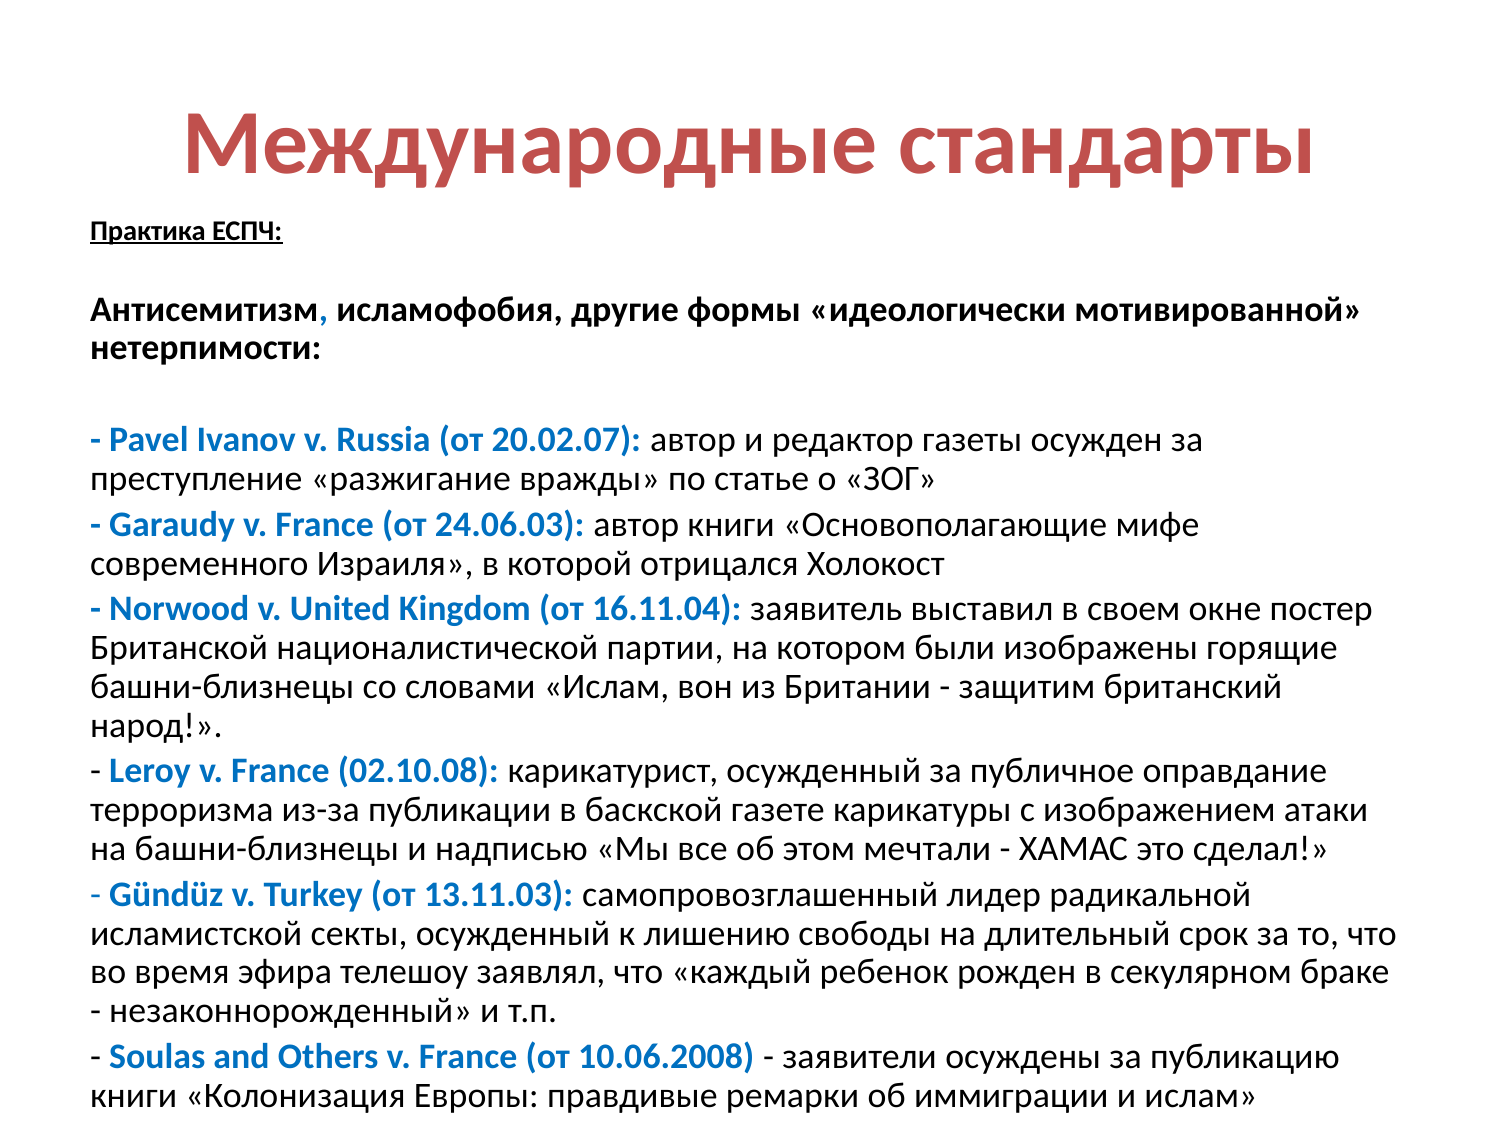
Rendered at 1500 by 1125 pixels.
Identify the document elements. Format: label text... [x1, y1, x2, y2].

list Практика ЕСПЧ: Антисемитизм, исламофобия, другие формы «идеологически мотивированной» нетерпимости: - Pavel Ivanov v. Russia (от 20.02.07): автор и редактор газеты осужден за преступление «разжигание вражды» по статье о «ЗОГ» - Garaudy v. France (от 24.06.03): автор книги «Основополагающие мифе современного Израиля», в которой отрицался Холокост - Norwood v. United Kingdom (от 16.11.04): заявитель выставил в своем окне постер Британской националистической партии, на котором были изображены горящие башни-близнецы со словами «Ислам, вон из Британии - защитим британский народ!». - Leroy v. France (02.10.08): карикатурист, осужденный за публичное оправдание терроризма из-за публикации в баскской газете карикатуры с изображением атаки на башни-близнецы и надписью «Мы все об этом мечтали - ХАМАС это сделал!» - Gündüz v. Turkey (от 13.11.03): самопровозглашенный лидер радикальной исламистской секты, осужденный к лишению свободы на длительный срок за то, что во время эфира телешоу заявлял, что «каждый ребенок рожден в секулярном браке - незаконнорожденный» и т.п. - Soulas and Others v. France (от 10.06.2008) - заявители осуждены за публикацию книги «Колонизация Европы: правдивые ремарки об иммиграции и ислам» [75, 208, 1425, 1125]
title Международные стандарты [75, 42, 1425, 208]
